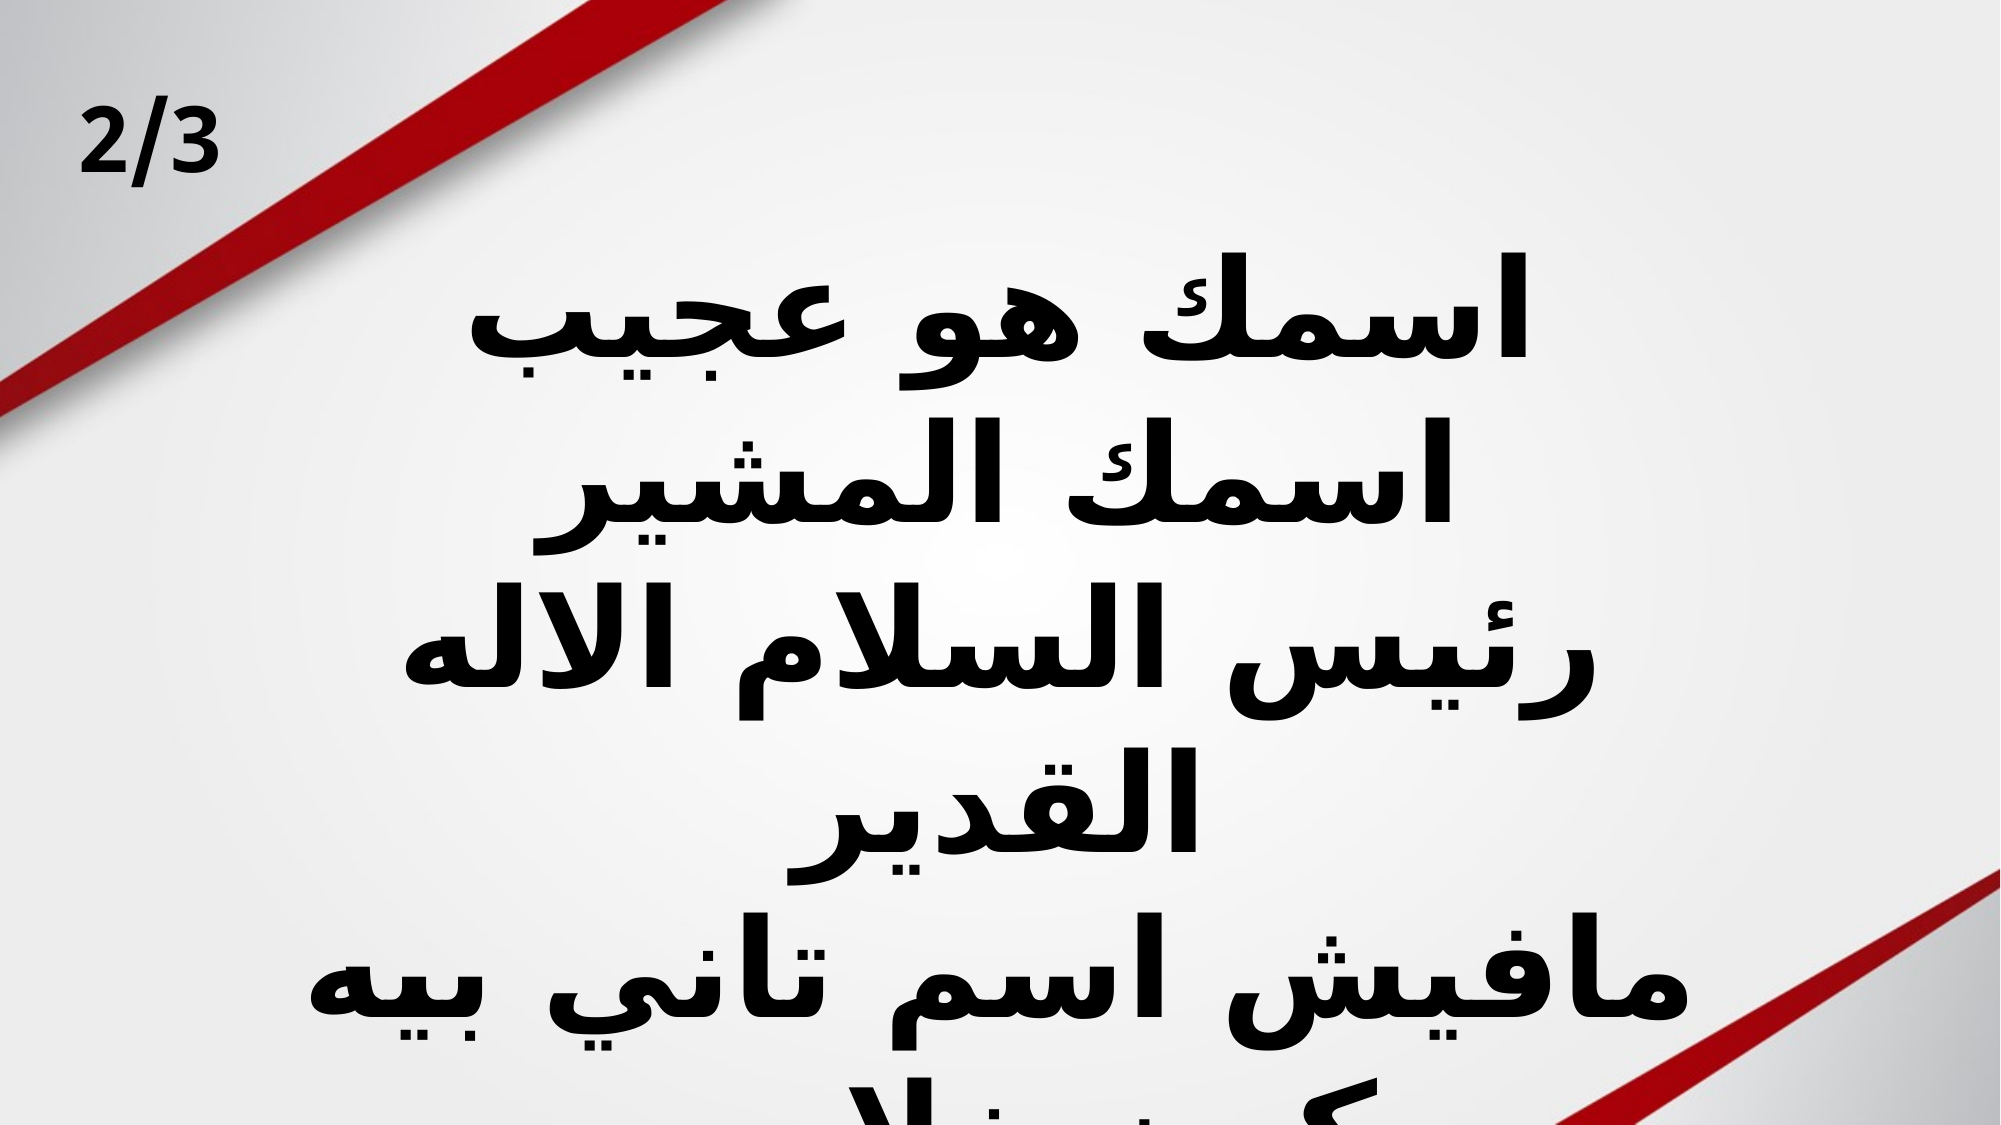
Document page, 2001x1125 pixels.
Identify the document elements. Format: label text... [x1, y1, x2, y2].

picture [0, 0, 2001, 1125]
text_box اسمك هو عجيب اسمك المشير رئيس السلام الاله القدير مافيش اسم تاني بيه يكون خلاصي اسمك يا يسوع احلى الاسامي [250, 212, 1751, 1125]
text_box 2/3 [49, 73, 251, 199]
